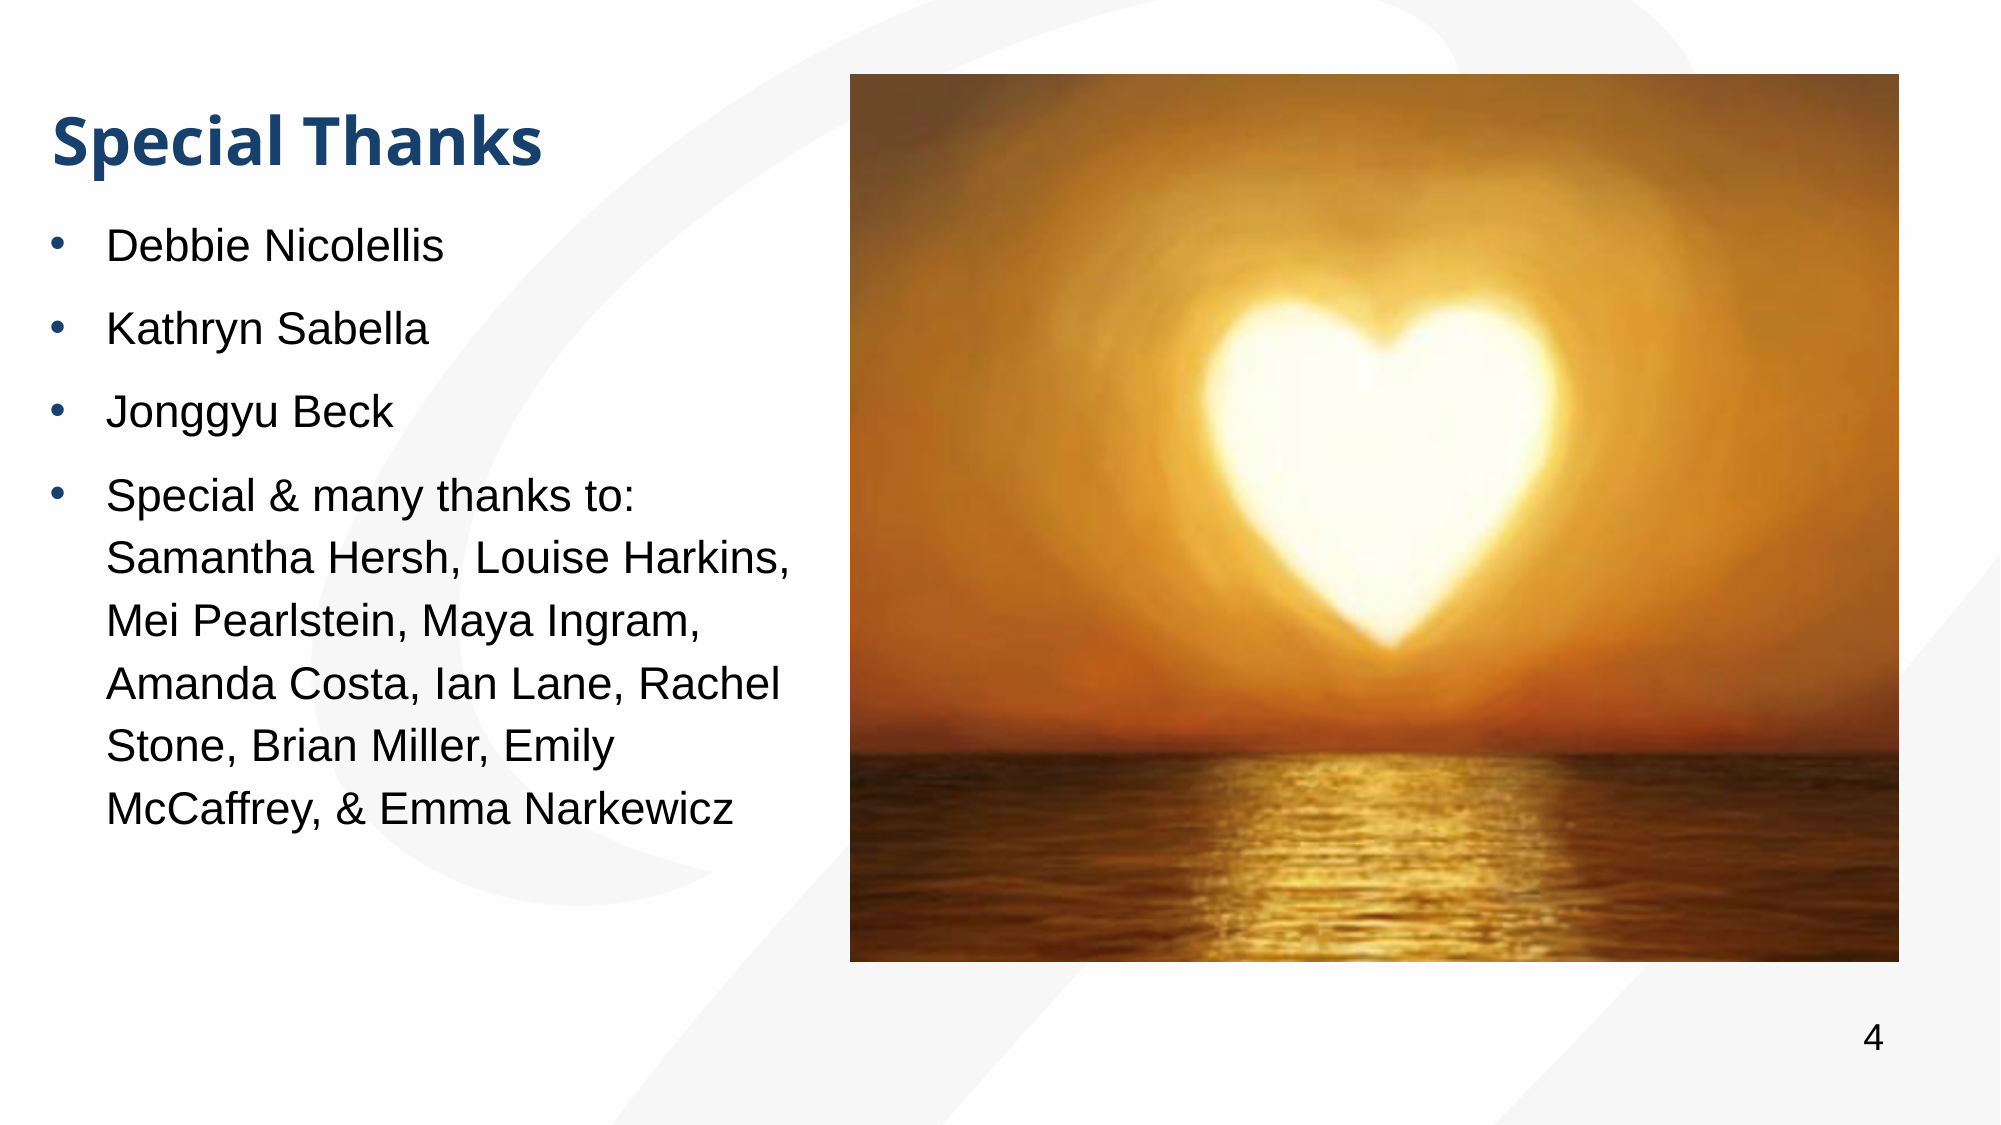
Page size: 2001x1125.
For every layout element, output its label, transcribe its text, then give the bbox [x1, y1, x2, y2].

list Debbie Nicolellis Kathryn Sabella Jonggyu Beck Special & many thanks to: Samantha Hersh, Louise Harkins, Mei Pearlstein, Maya Ingram, Amanda Costa, Ian Lane, Rachel Stone, Brian Miller, Emily McCaffrey, & Emma Narkewicz [34, 200, 846, 1013]
title Special Thanks [37, 1, 875, 188]
picture [850, 74, 1899, 962]
